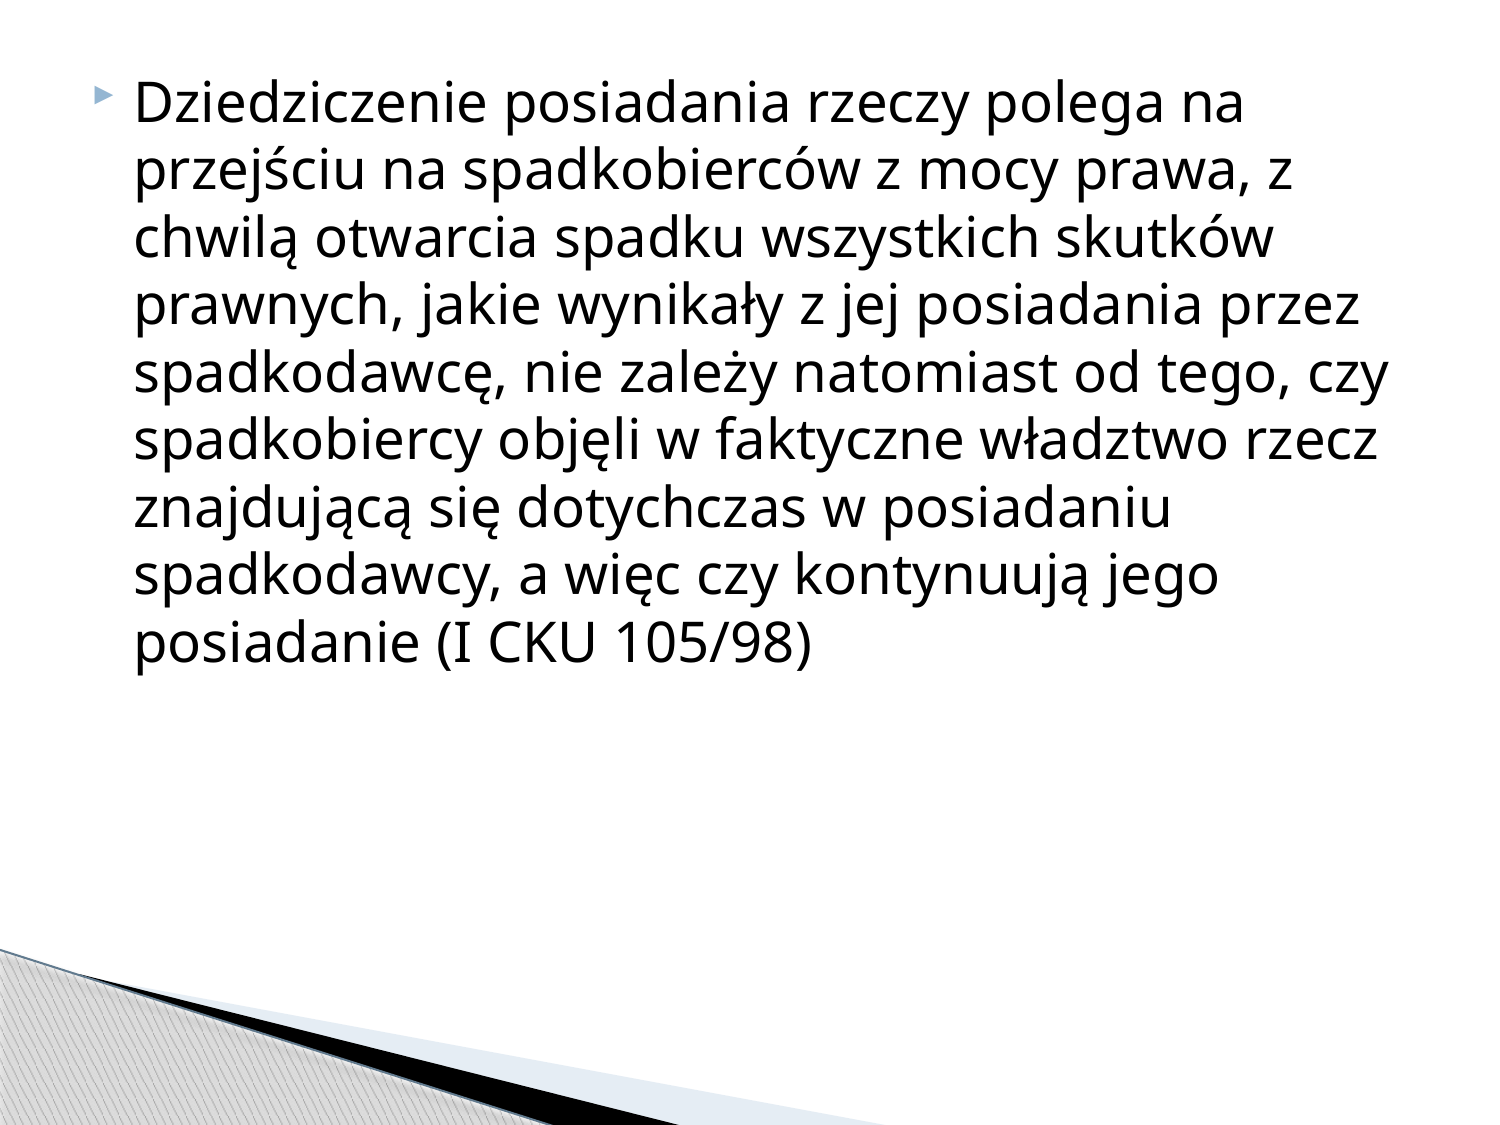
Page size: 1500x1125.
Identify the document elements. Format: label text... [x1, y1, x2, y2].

list Dziedziczenie posiadania rzeczy polega na przejściu na spadkobierców z mocy prawa, z chwilą otwarcia spadku wszystkich skutków prawnych, jakie wynikały z jej posiadania przez spadkodawcę, nie zależy natomiast od tego, czy spadkobiercy objęli w faktyczne władztwo rzecz znajdującą się dotychczas w posiadaniu spadkodawcy, a więc czy kontynuują jego posiadanie (I CKU 105/98) [58, 58, 1454, 1079]
